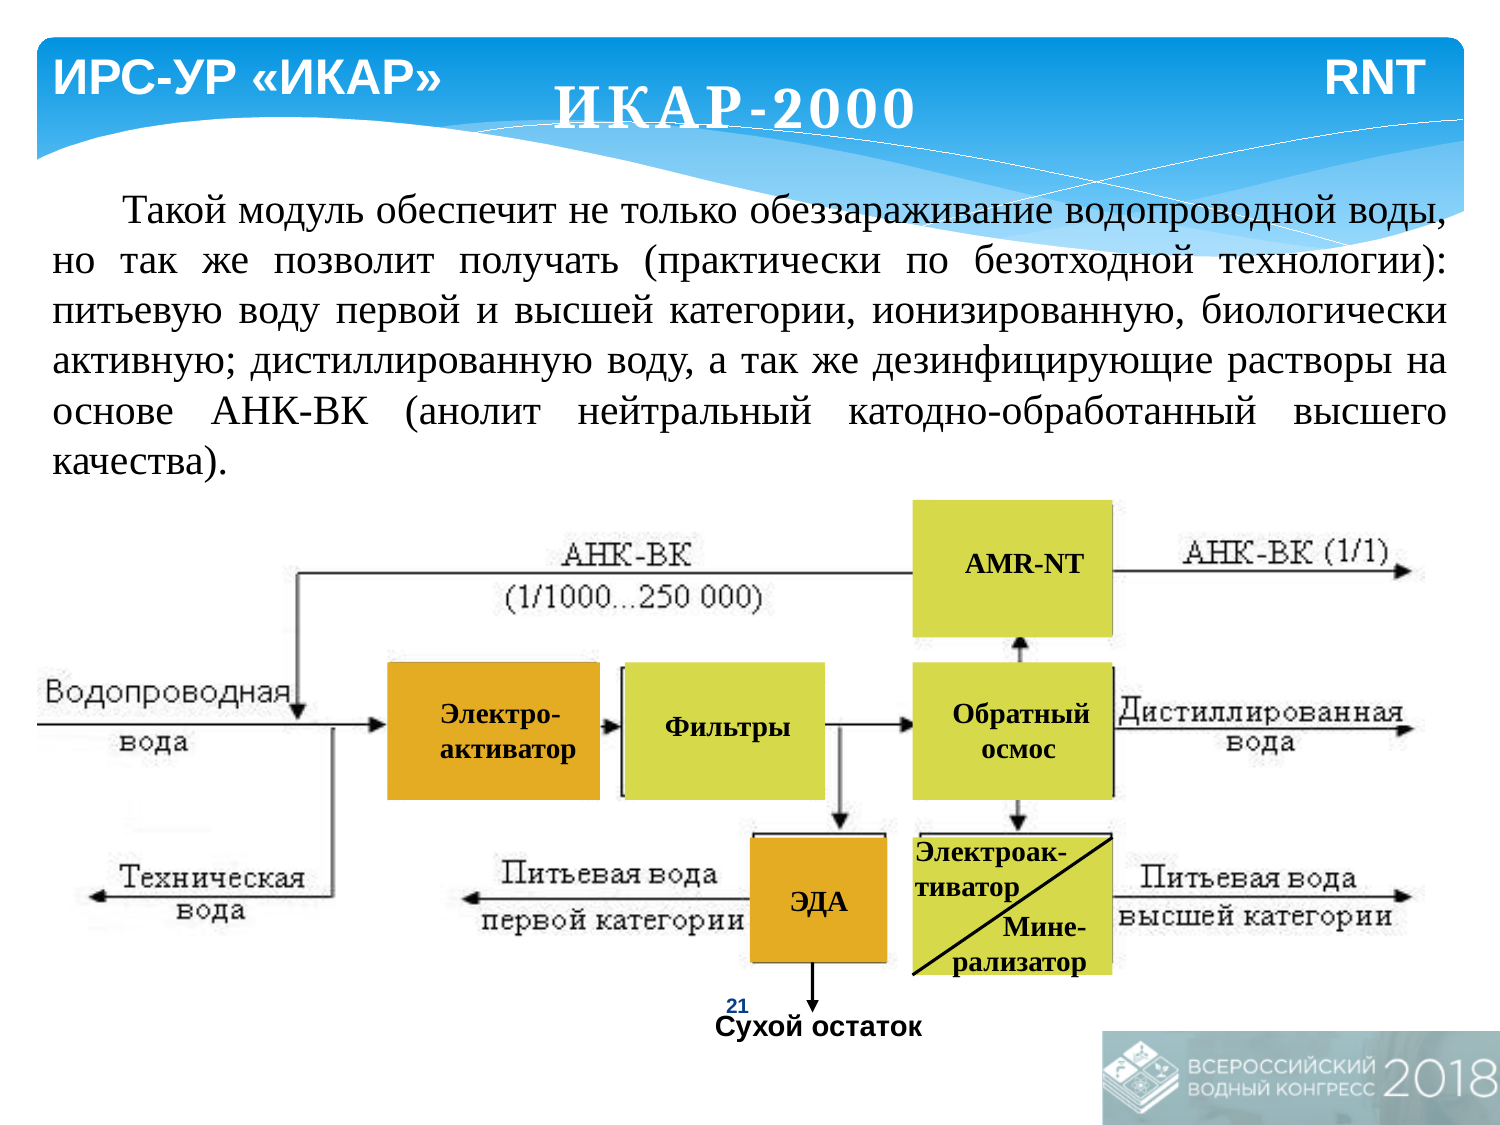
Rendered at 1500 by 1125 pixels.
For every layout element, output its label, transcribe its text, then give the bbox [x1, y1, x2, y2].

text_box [912, 837, 1113, 976]
slide_number 21 [642, 982, 833, 1036]
picture [37, 499, 1426, 972]
text_box Сухой остаток [699, 999, 950, 1050]
text_box ИКАР-2000 [31, 62, 1457, 148]
text_box RNT [1287, 37, 1463, 113]
picture [1101, 1030, 1500, 1125]
text_box ИРС-УР «ИКАР» [37, 37, 488, 113]
text_box Такой модуль обеспечит не только обеззараживание водопроводной воды, но так же позволит получать (практически по безотходной технологии): питьевую воду первой и высшей категории, ионизированную, биологически активную; дистиллированную воду, а так же дезинфицирующие растворы на основе АНК-ВК (анолит нейтральный катодно-обработанный высшего качества). [37, 174, 1463, 490]
